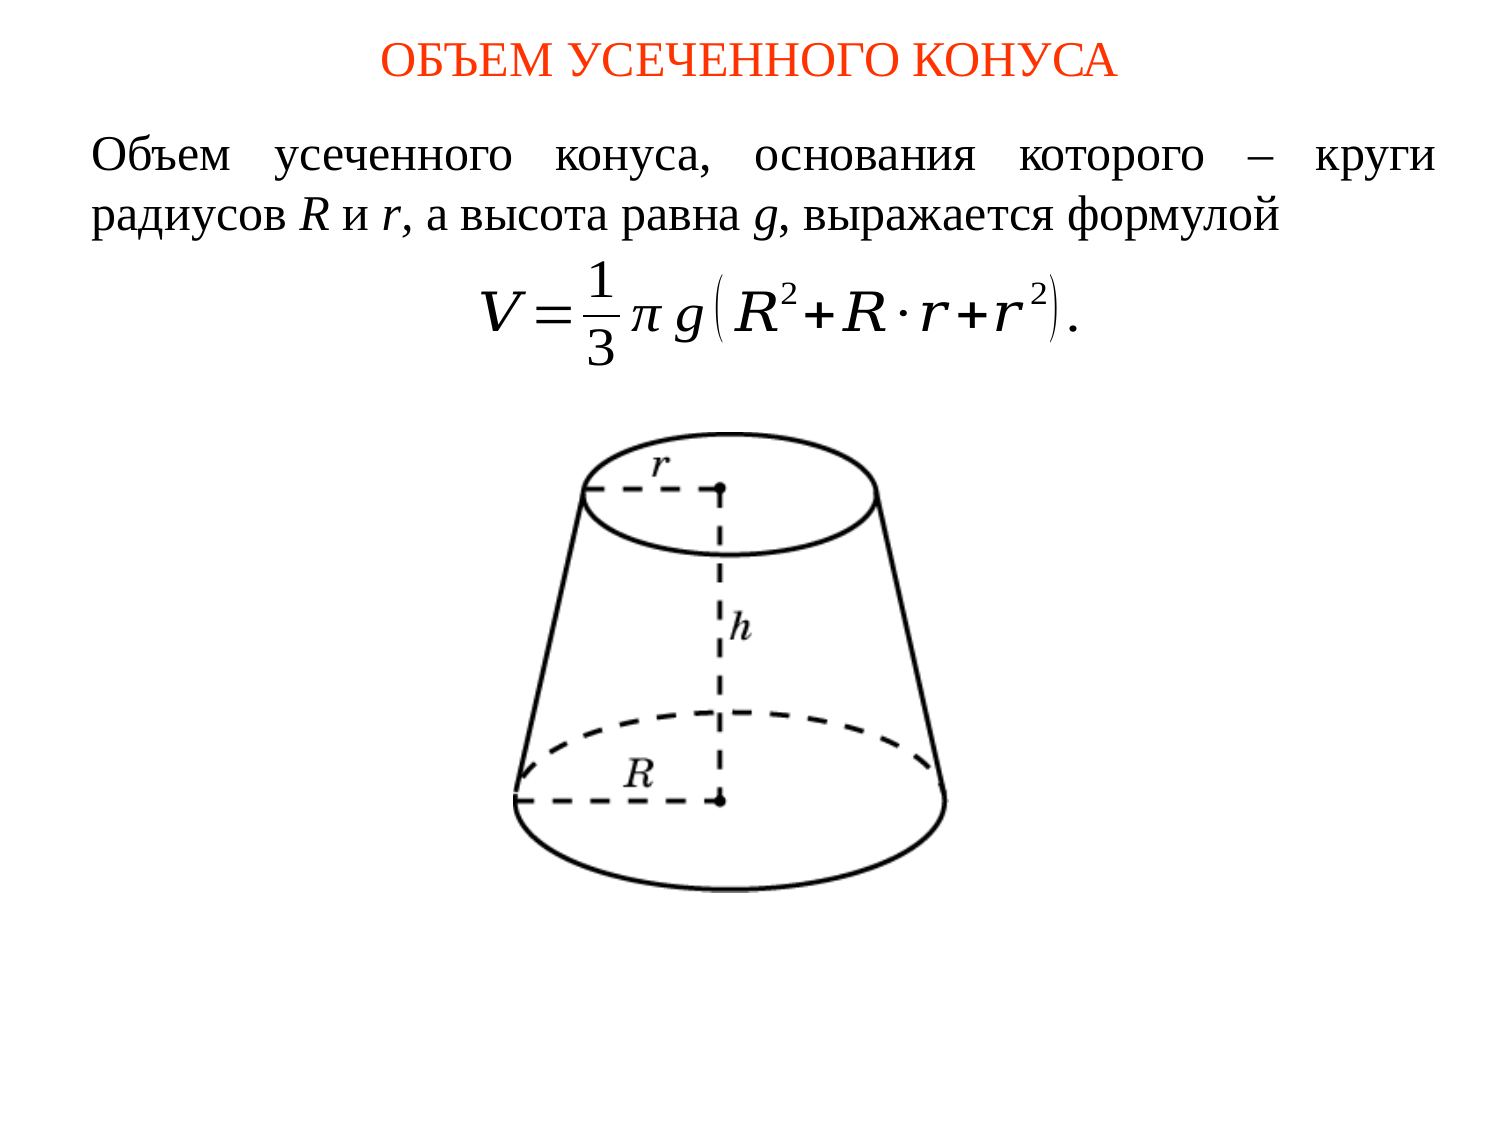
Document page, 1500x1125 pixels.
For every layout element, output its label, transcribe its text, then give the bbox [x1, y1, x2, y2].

picture [513, 432, 949, 893]
text_box Объем усеченного конуса, основания которого – круги радиусов R и r, а высота равна g, выражается формулой [76, 113, 1452, 249]
title ОБЪЕМ УСЕЧЕННОГО КОНУСА [112, 0, 1388, 113]
